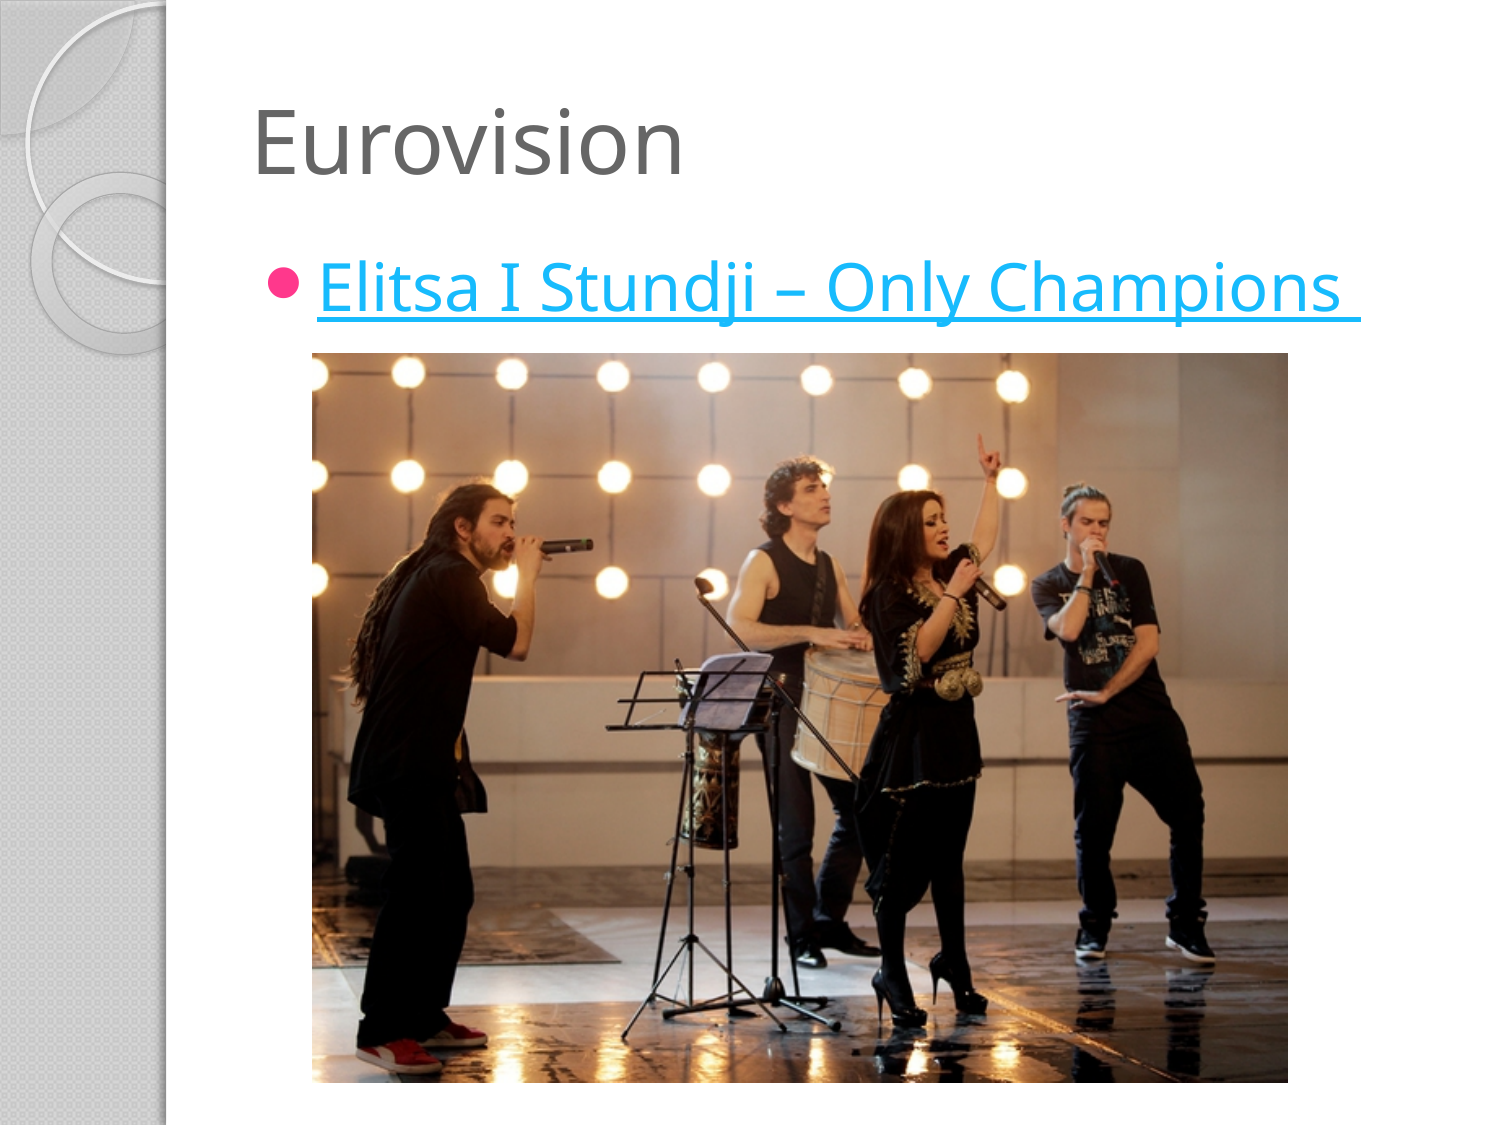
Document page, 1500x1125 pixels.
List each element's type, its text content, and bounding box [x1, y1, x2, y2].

picture [312, 352, 1288, 1083]
list Elitsa I Stundji – Only Champions [235, 237, 1466, 1025]
title Eurovision [235, 45, 1466, 233]
